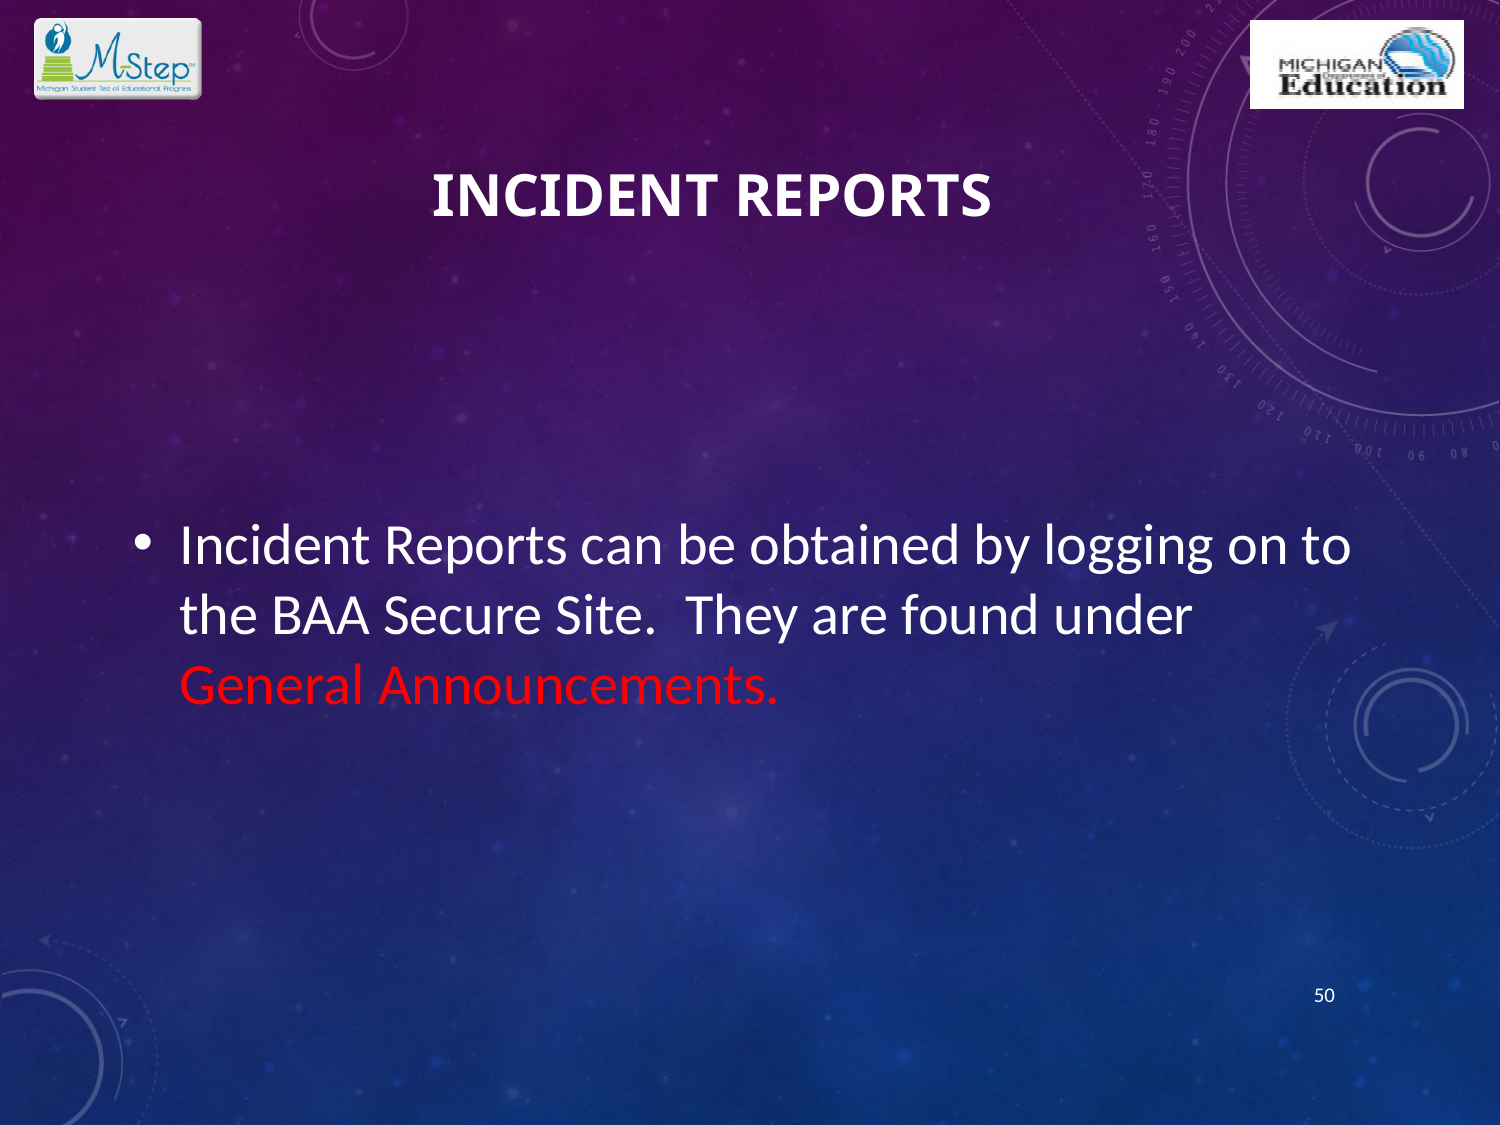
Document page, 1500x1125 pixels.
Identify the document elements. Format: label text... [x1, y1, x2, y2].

slide_number 50 [1281, 963, 1350, 1025]
picture [0, 0, 1500, 1125]
list Incident Reports can be obtained by logging on to the BAA Secure Site. They are found under General Announcements. [117, 319, 1393, 994]
title Incident Reports [75, 99, 1350, 287]
